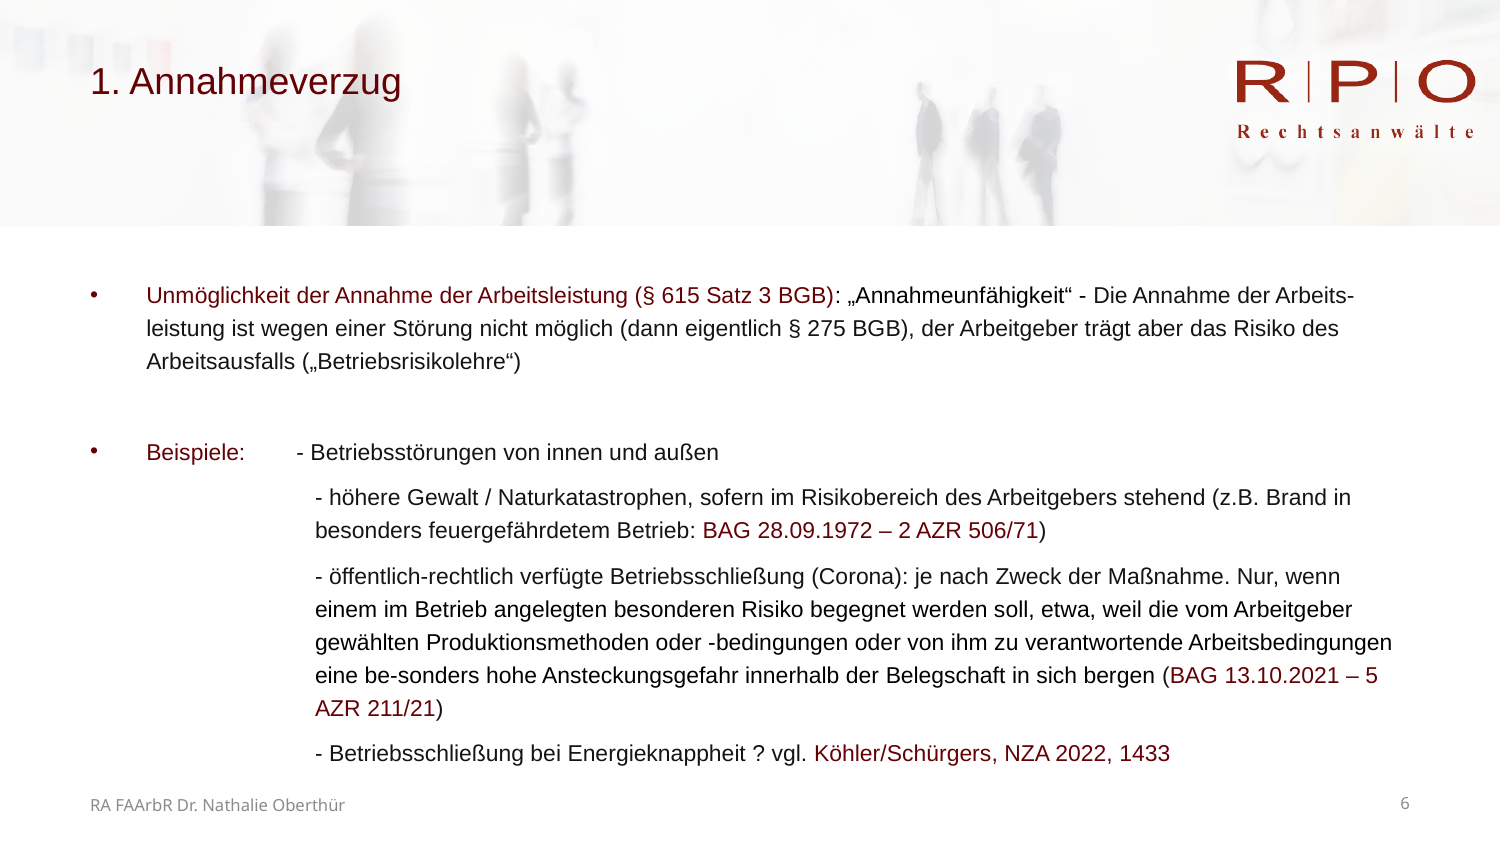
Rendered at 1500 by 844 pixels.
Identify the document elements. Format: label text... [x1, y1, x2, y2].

title 1. Annahmeverzug [75, 31, 1162, 137]
list Unmöglichkeit der Annahme der Arbeitsleistung (§ 615 Satz 3 BGB): „Annahmeunfähigkeit“ - Die Annahme der Arbeits-leistung ist wegen einer Störung nicht möglich (dann eigentlich § 275 BGB), der Arbeitgeber trägt aber das Risiko des Arbeitsausfalls („Betriebsrisikolehre“) Beispiele: - Betriebsstörungen von innen und außen - höhere Gewalt / Naturkatastrophen, sofern im Risikobereich des Arbeitgebers stehend (z.B. Brand in besonders feuergefährdetem Betrieb: BAG 28.09.1972 – 2 AZR 506/71) - öffentlich-rechtlich verfügte Betriebsschließung (Corona): je nach Zweck der Maßnahme. Nur, wenn einem im Betrieb angelegten besonderen Risiko begegnet werden soll, etwa, weil die vom Arbeitgeber gewählten Produktionsmethoden oder -bedingungen oder von ihm zu verantwortende Arbeitsbedingungen eine be-sonders hohe Ansteckungsgefahr innerhalb der Belegschaft in sich bergen (BAG 13.10.2021 – 5 AZR 211/21) - Betriebsschließung bei Energieknappheit ? vgl. Köhler/Schürgers, NZA 2022, 1433 [75, 267, 1425, 757]
slide_number RA FAArbR Dr. Nathalie Oberthür [75, 782, 425, 827]
slide_number 6 [1074, 782, 1425, 827]
picture [1227, 43, 1484, 154]
